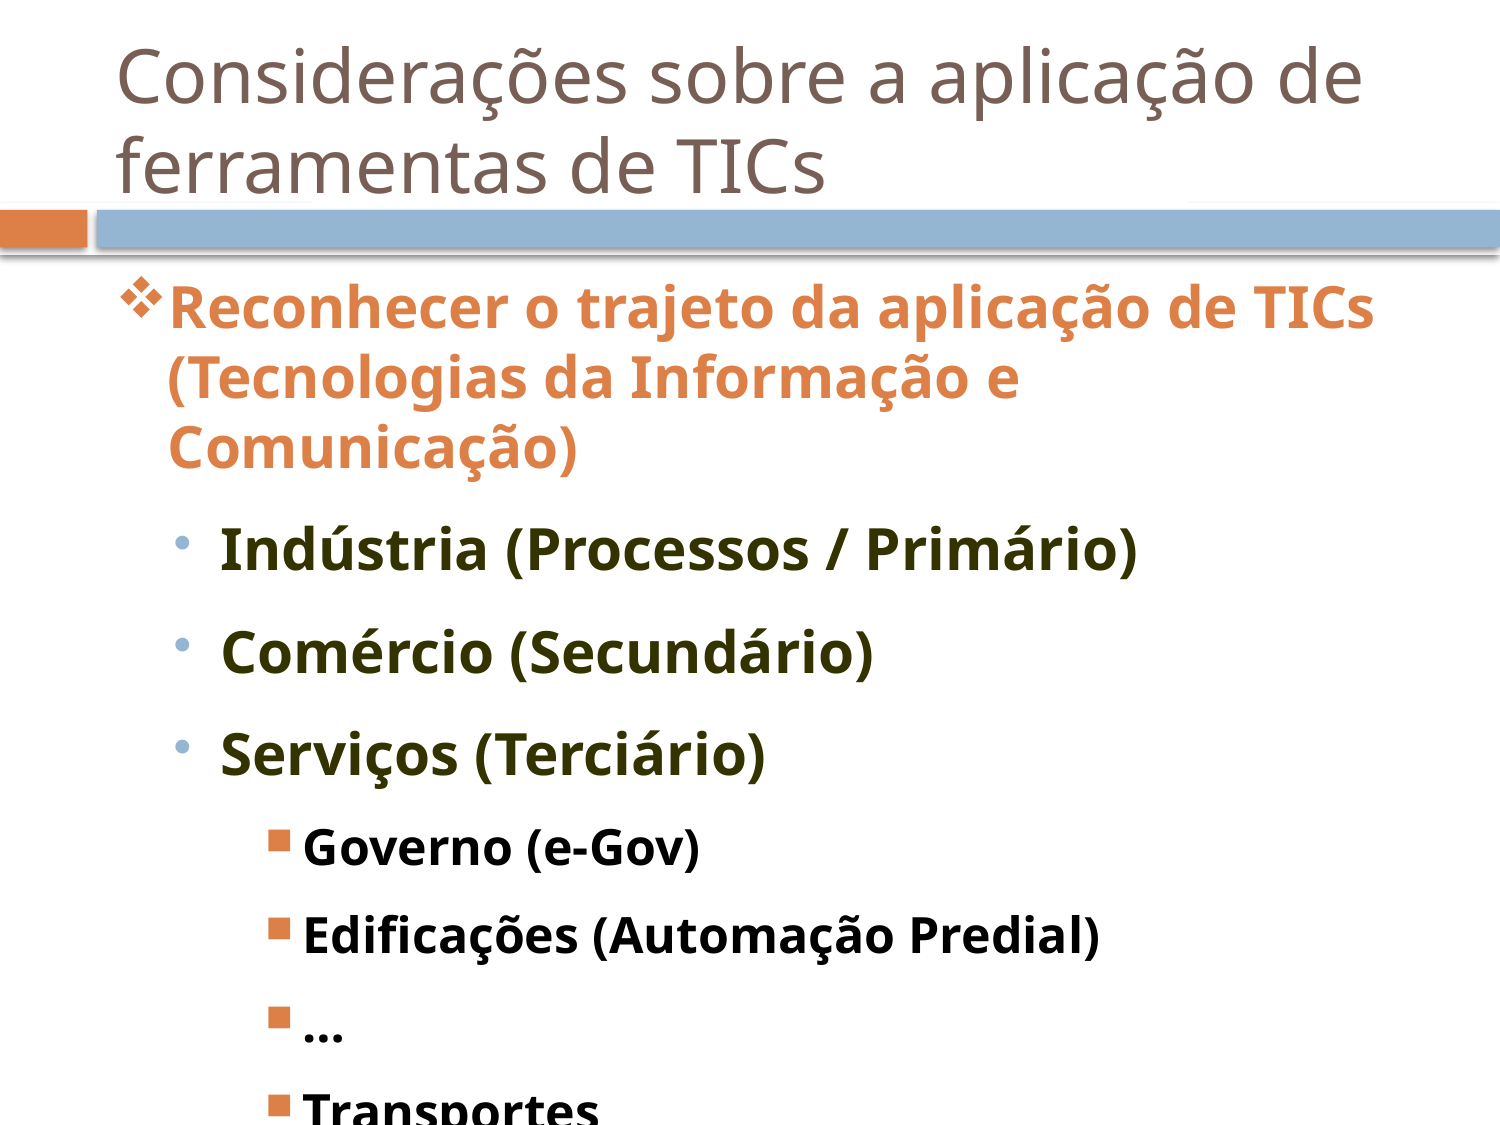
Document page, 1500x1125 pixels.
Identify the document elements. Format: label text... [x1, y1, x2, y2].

title Considerações sobre a aplicação de ferramentas de TICs [100, 37, 1438, 200]
list Reconhecer o trajeto da aplicação de TICs (Tecnologias da Informação e Comunicação) Indústria (Processos / Primário) Comércio (Secundário) Serviços (Terciário) Governo (e-Gov) Edificações (Automação Predial) … Transportes [100, 262, 1438, 1000]
